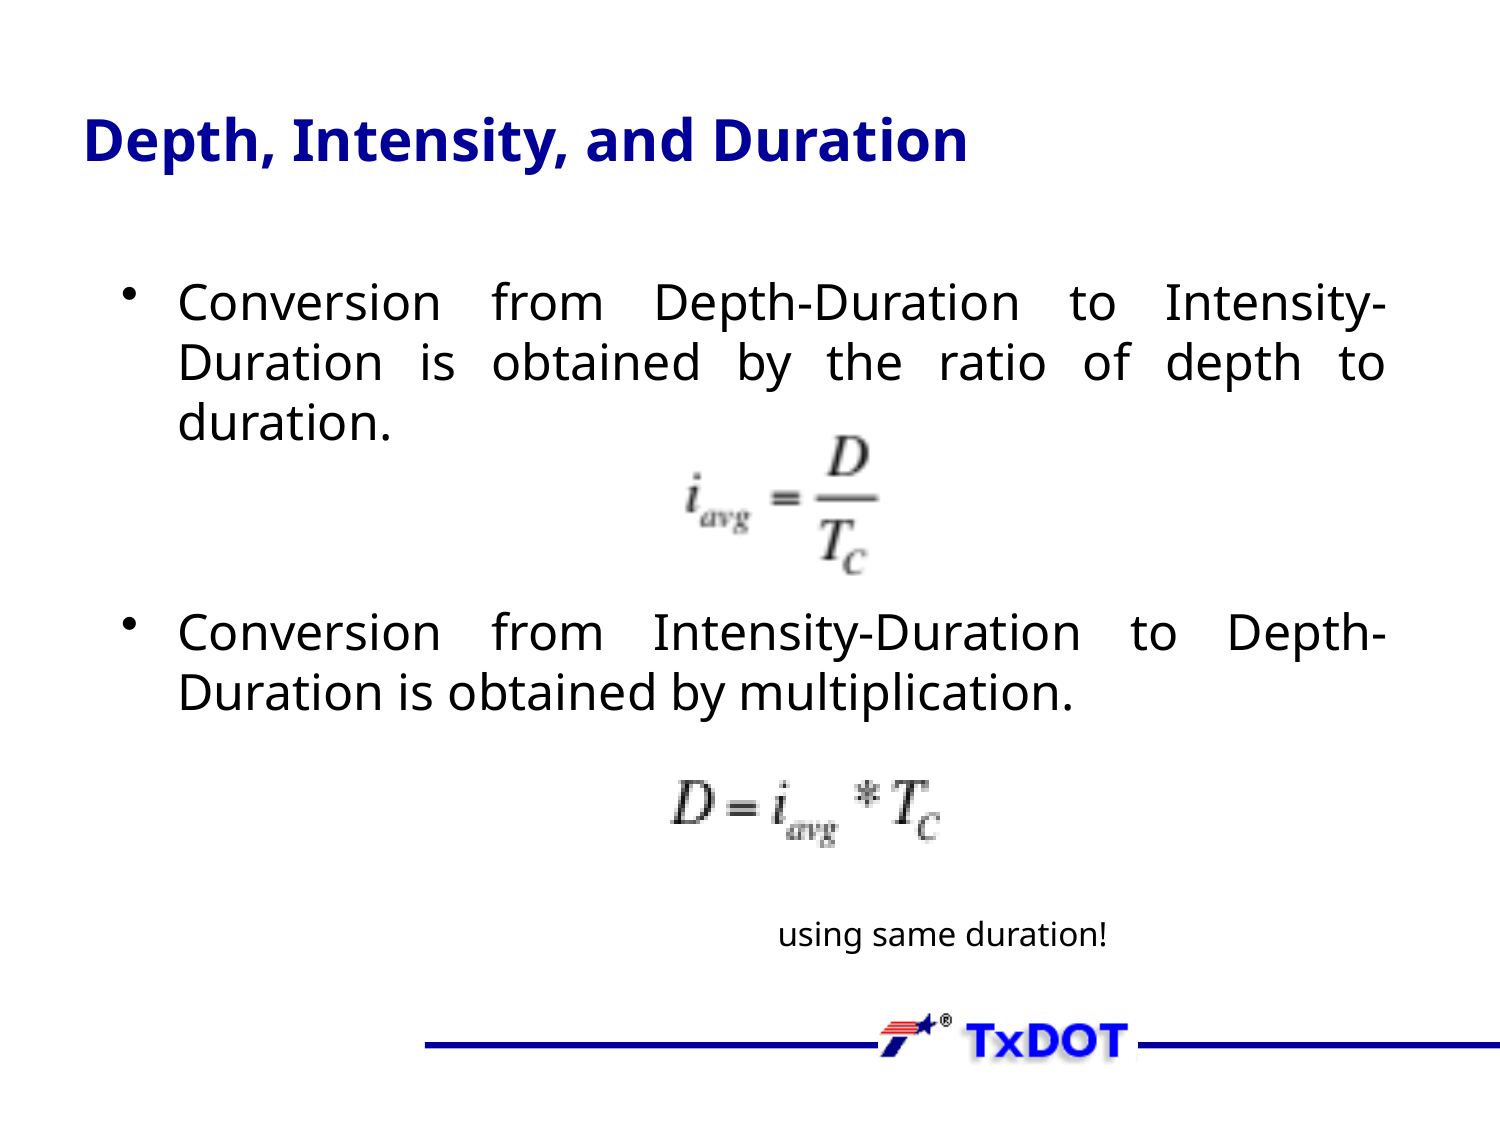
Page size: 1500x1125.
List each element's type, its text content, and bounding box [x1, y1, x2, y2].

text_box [680, 426, 881, 576]
list Conversion from Depth-Duration to Intensity-Duration is obtained by the ratio of depth to duration. Conversion from Intensity-Duration to Depth-Duration is obtained by multiplication. using same duration! [106, 192, 1403, 933]
title Depth, Intensity, and Duration [68, 55, 1398, 181]
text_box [663, 760, 945, 849]
picture [878, 1012, 1138, 1074]
